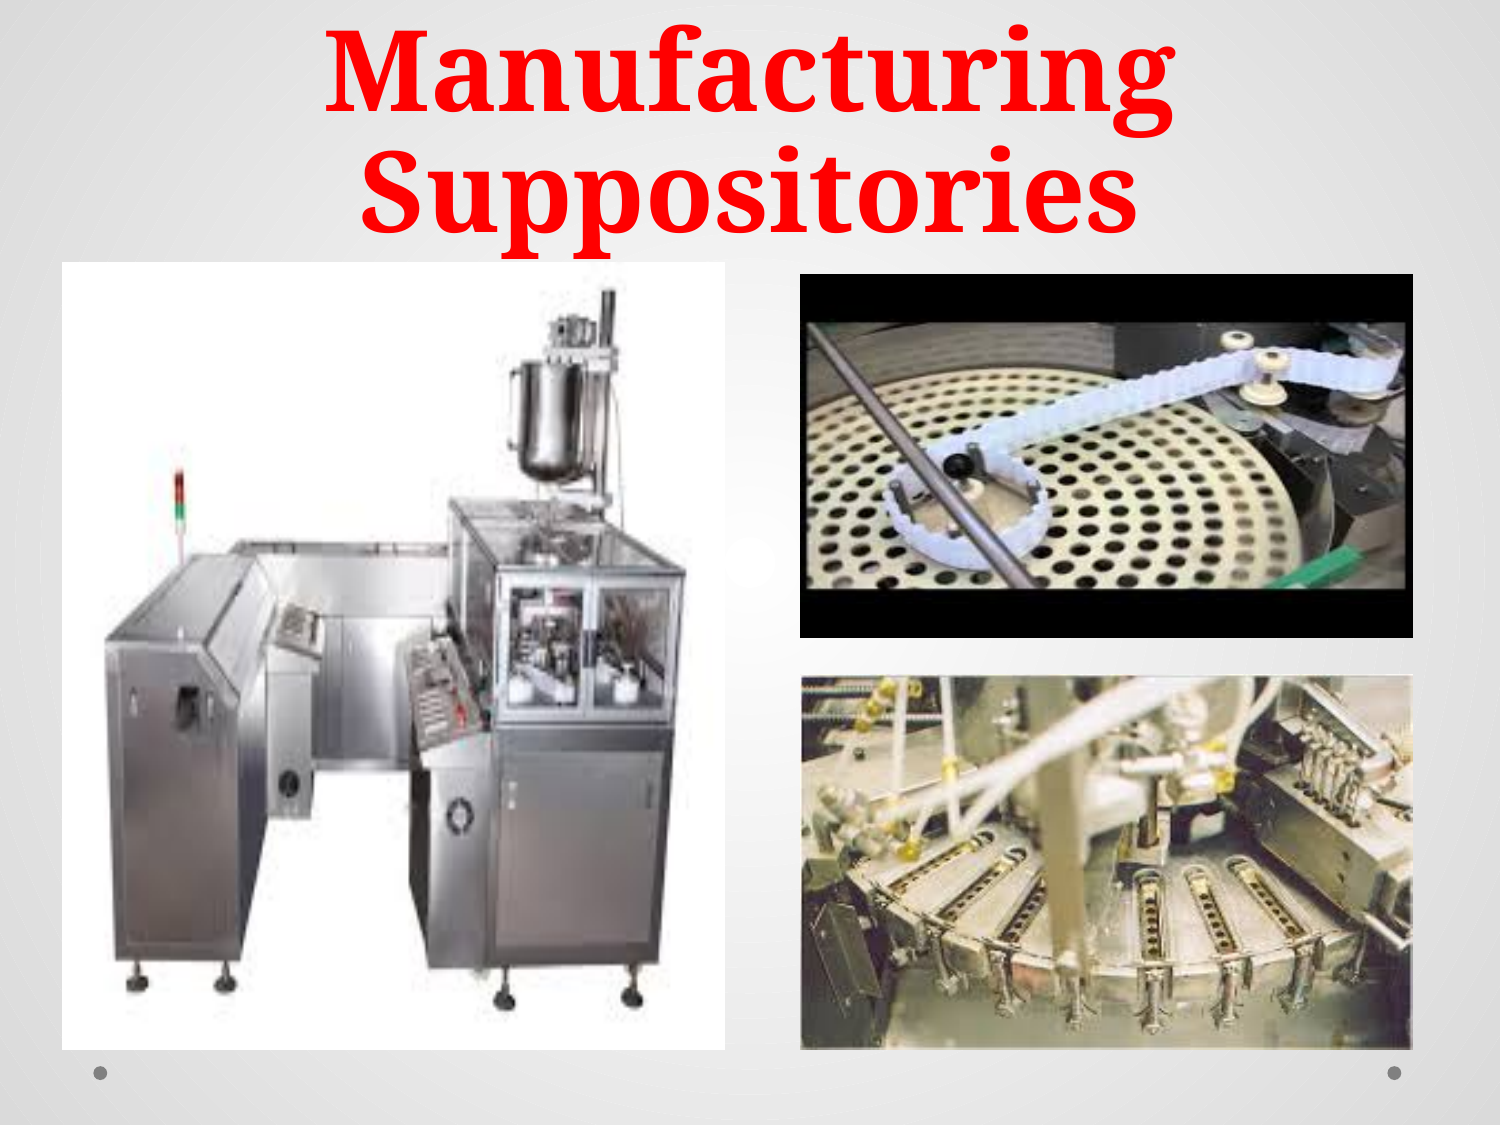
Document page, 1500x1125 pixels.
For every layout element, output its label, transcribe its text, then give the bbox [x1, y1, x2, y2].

title Manufacturing Suppositories [75, 0, 1425, 263]
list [799, 274, 1413, 638]
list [62, 262, 726, 1051]
picture [799, 674, 1413, 1051]
